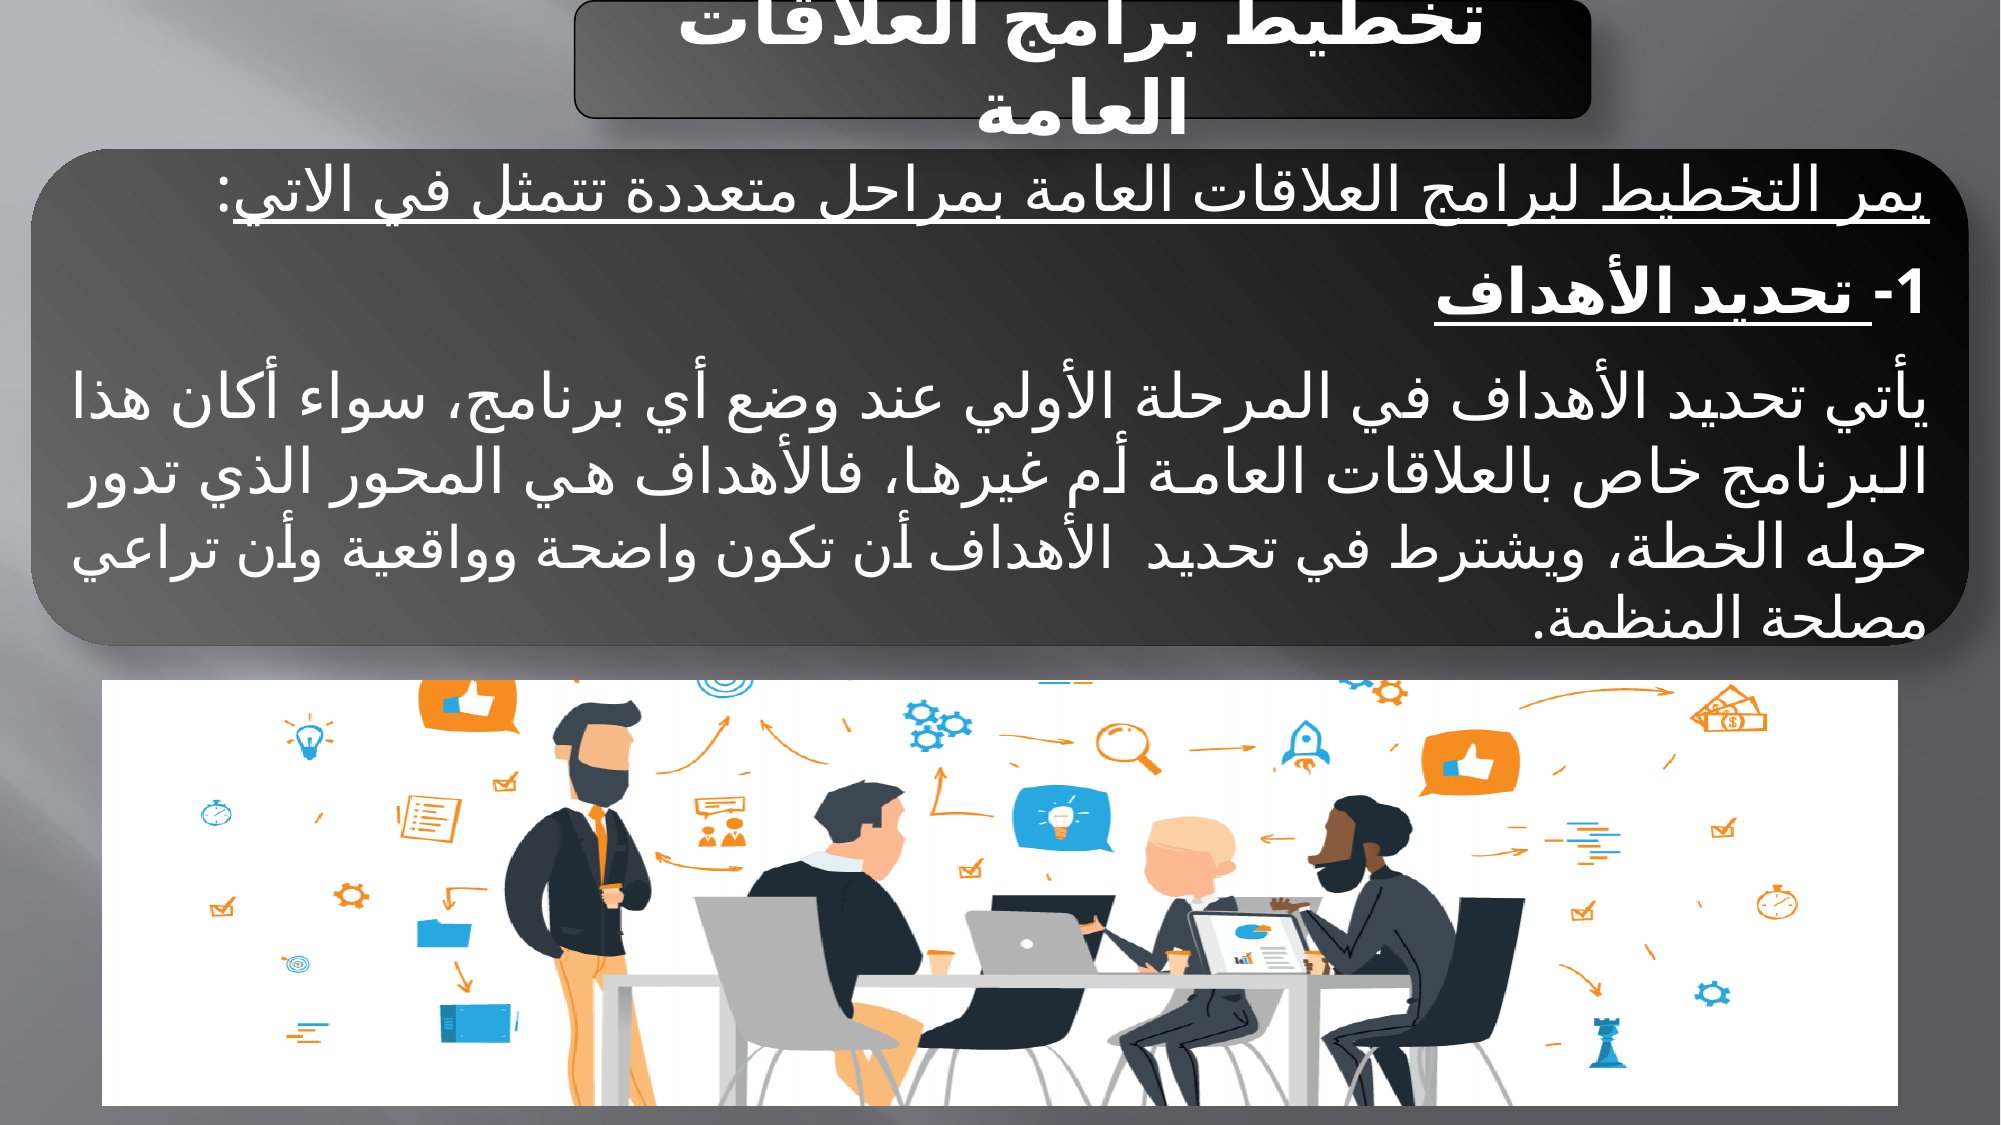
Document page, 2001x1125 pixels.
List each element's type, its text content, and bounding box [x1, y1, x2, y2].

text_box يمر التخطيط لبرامج العلاقات العامة بمراحل متعددة تتمثل في الاتي: 1- تحديد الأهداف يأتي تحديد الأهداف في المرحلة الأولي عند وضع أي برنامج، سواء أكان هذا البرنامج خاص بالعلاقات العامة أم غيرها، فالأهداف هي المحور الذي تدور حوله الخطة، ويشترط في تحديد الأهداف أن تكون واضحة وواقعية وأن تراعي مصلحة المنظمة. [31, 149, 1969, 646]
text_box تخطيط برامج العلاقات العامة [573, 0, 1592, 119]
picture [102, 680, 1898, 1107]
